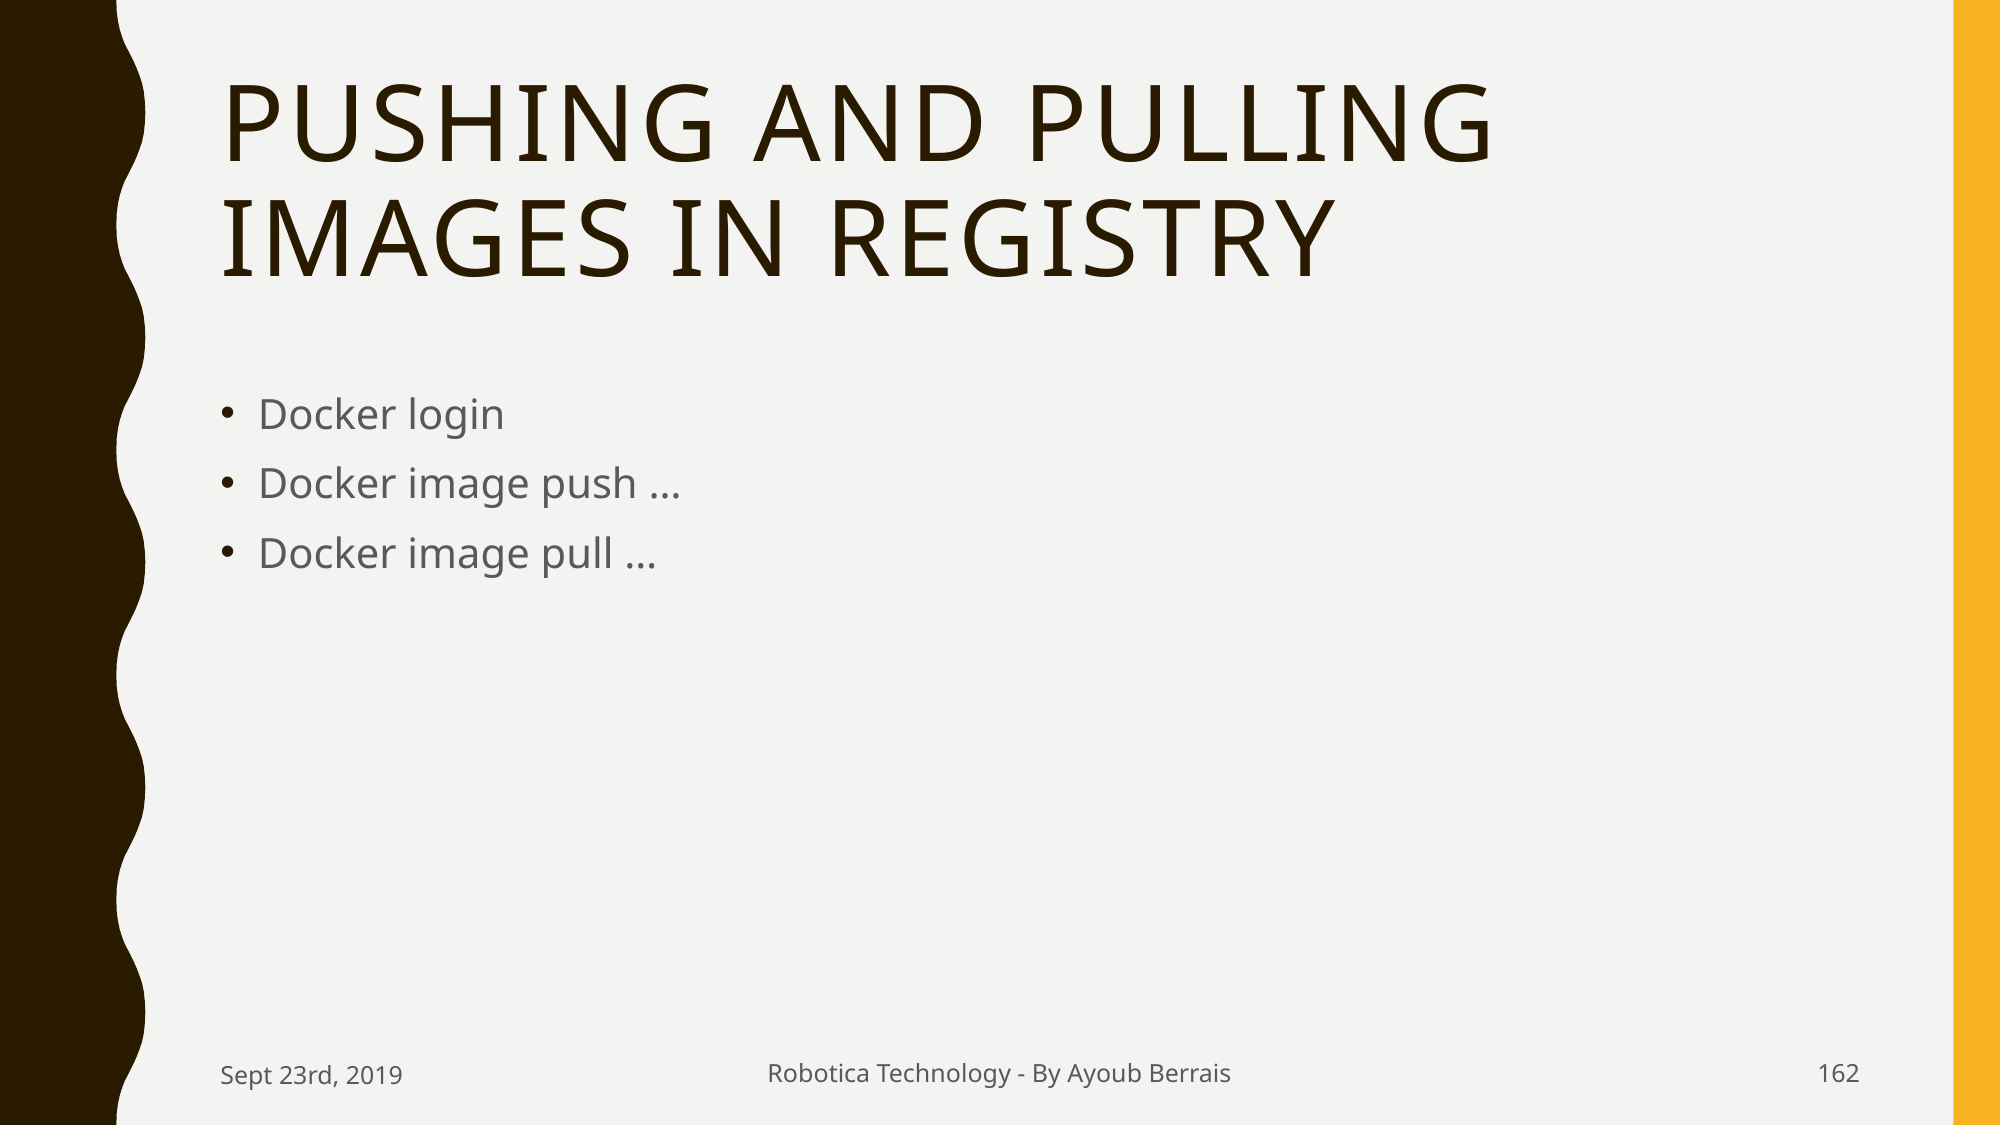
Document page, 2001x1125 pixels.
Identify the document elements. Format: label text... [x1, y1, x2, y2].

slide_number 162 [1412, 1045, 1875, 1103]
title Pushing and Pulling Images in Registry [205, 62, 1875, 308]
list Docker login Docker image push … Docker image pull … [205, 375, 1875, 965]
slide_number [205, 1045, 588, 1103]
footer Robotica Technology - By Ayoub Berrais [662, 1045, 1338, 1103]
